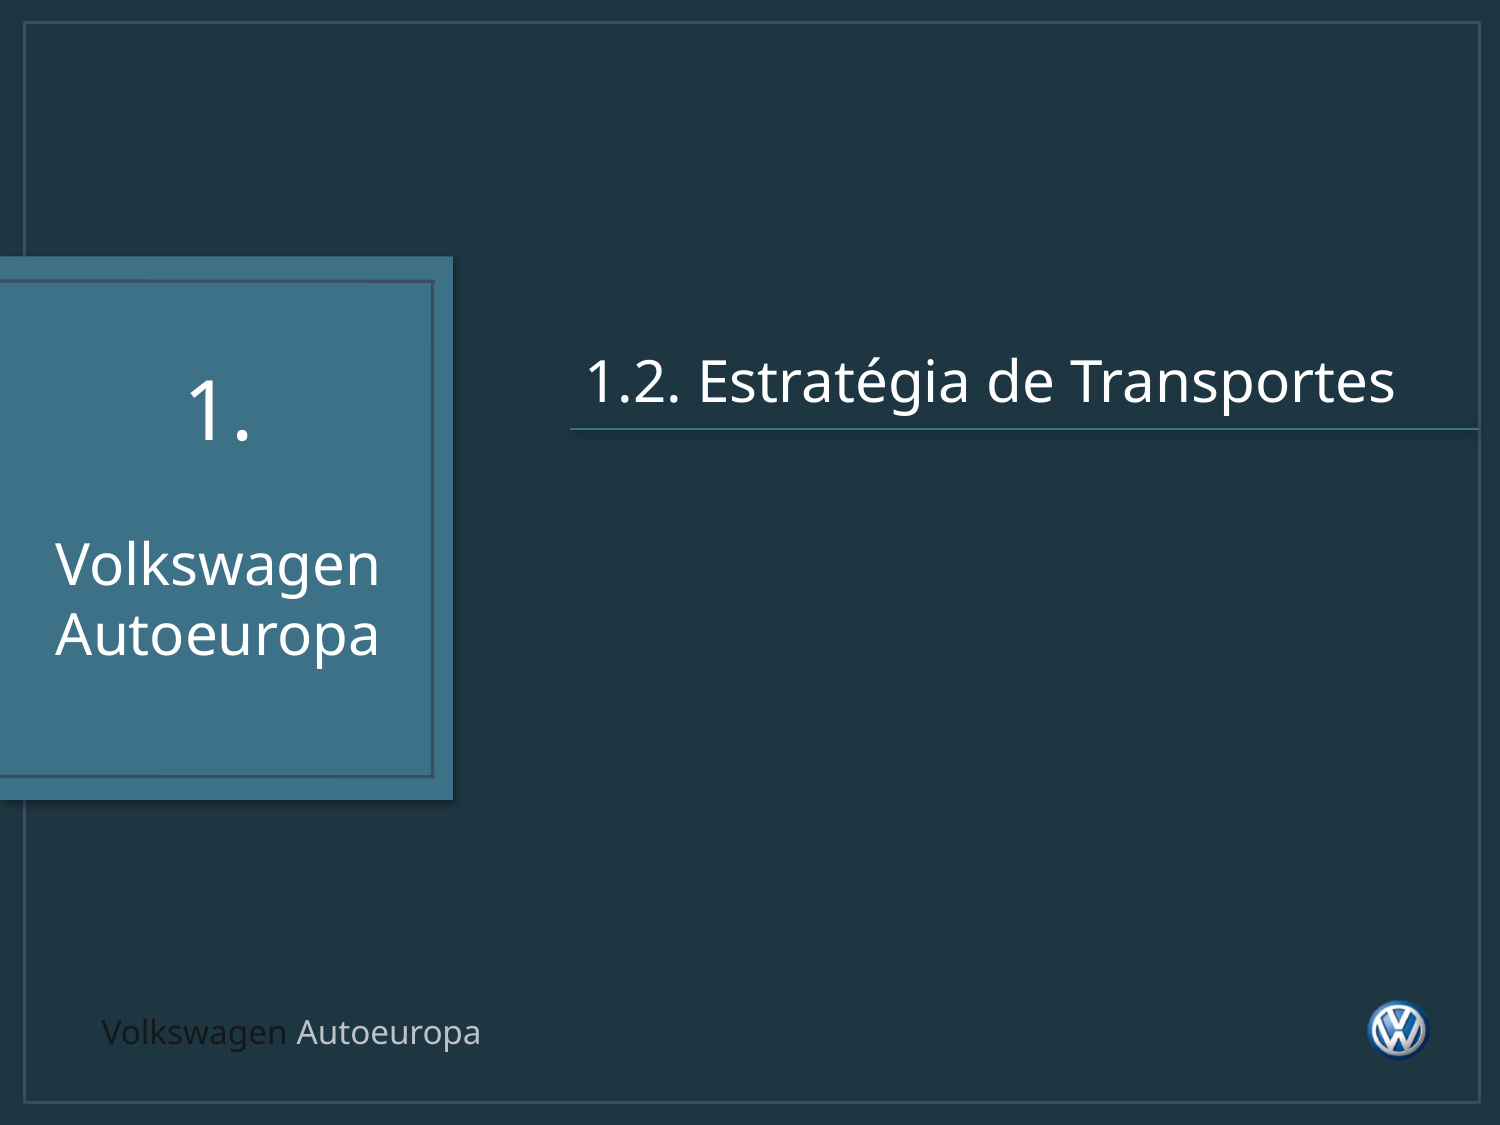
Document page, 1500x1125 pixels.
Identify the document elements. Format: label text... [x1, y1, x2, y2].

text_box 1. Volkswagen Autoeuropa [0, 349, 514, 675]
text_box 1.2. Estratégia de Transportes [569, 336, 1461, 422]
picture [1364, 998, 1436, 1066]
